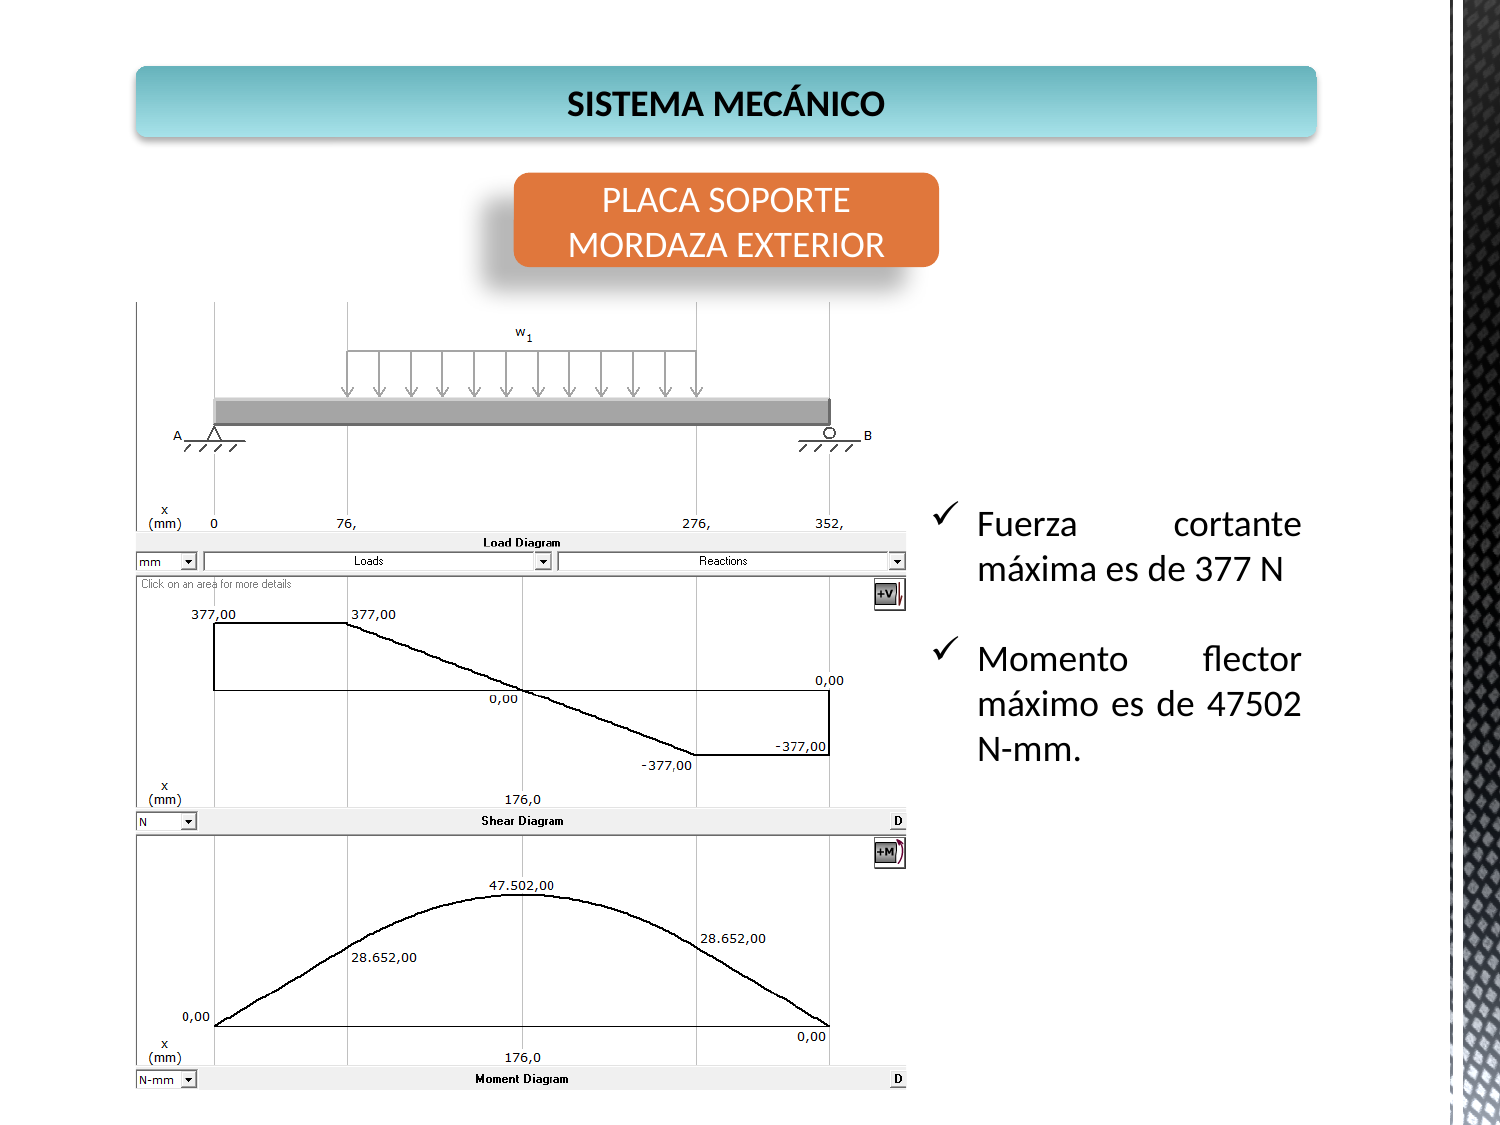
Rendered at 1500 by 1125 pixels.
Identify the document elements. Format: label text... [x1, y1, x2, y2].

text_box SISTEMA MECÁNICO [134, 65, 1318, 138]
picture [135, 302, 907, 1090]
text_box Fuerza cortante máxima es de 377 N Momento flector máximo es de 47502 N-mm. [915, 491, 1317, 822]
picture [1447, 0, 1500, 1125]
text_box PLACA SOPORTE MORDAZA EXTERIOR [512, 171, 941, 269]
